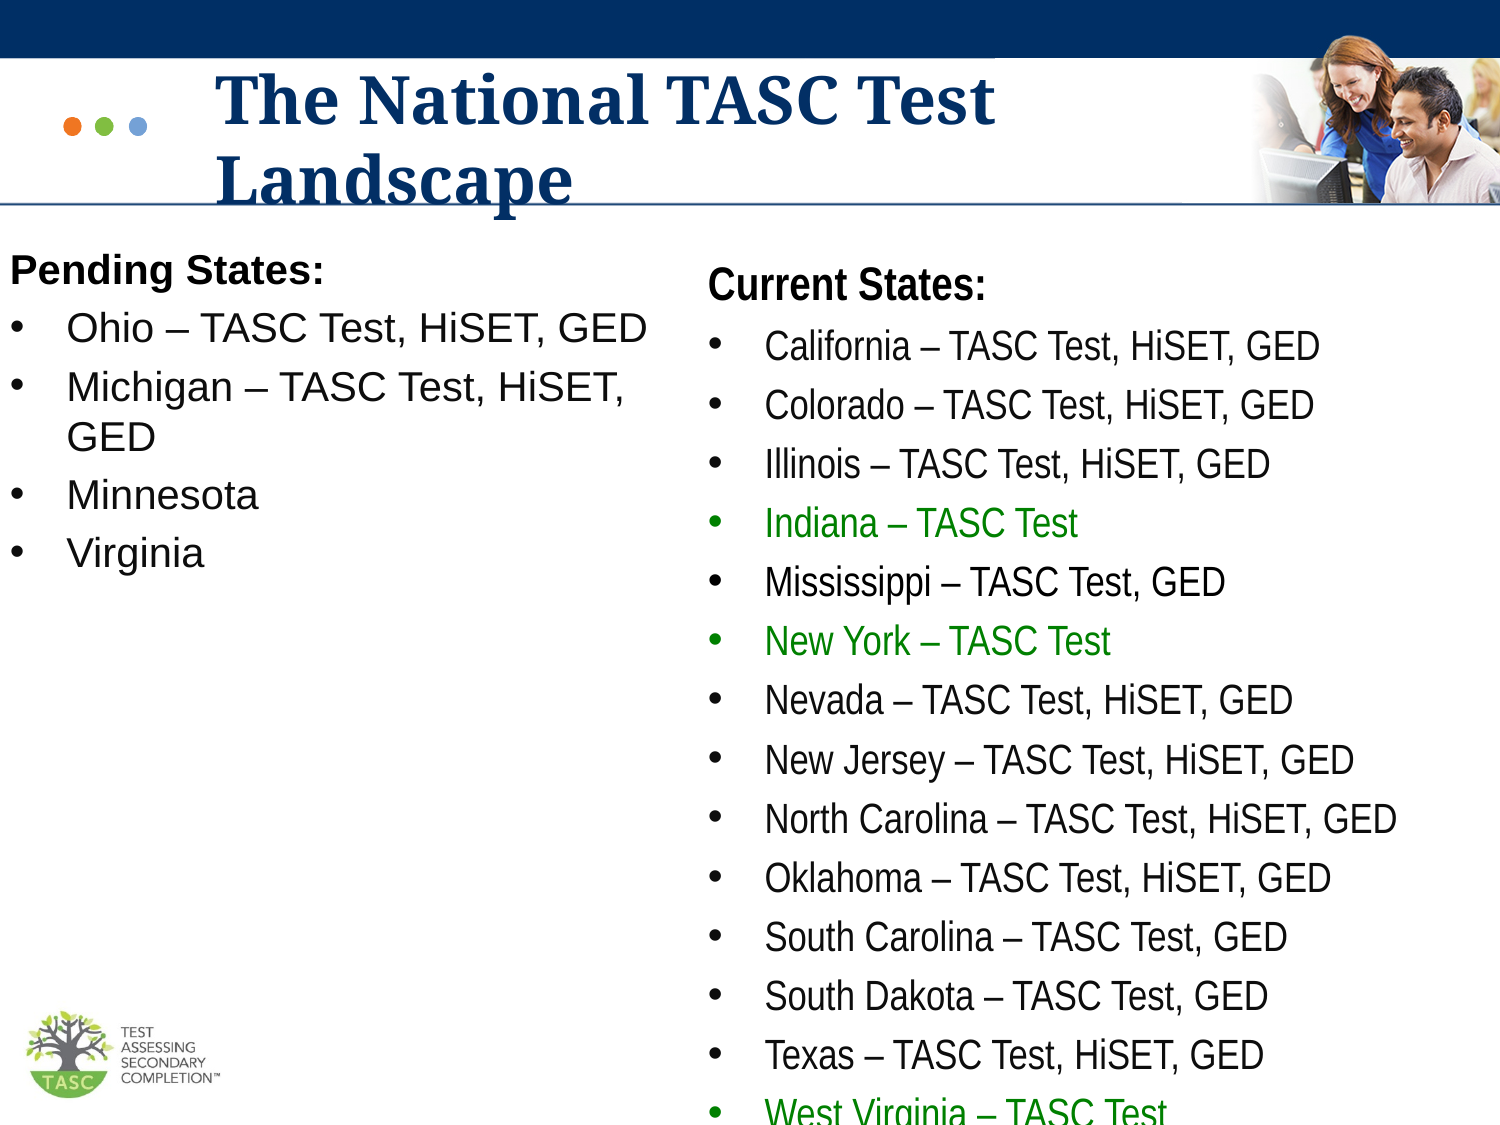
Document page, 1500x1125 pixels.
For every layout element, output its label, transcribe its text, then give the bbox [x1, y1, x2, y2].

picture [0, 0, 1500, 245]
text_box The National TASC Test Landscape [199, 99, 1263, 175]
text_box Pending States: Ohio – TASC Test, HiSET, GED Michigan – TASC Test, HiSET, GED Minnesota Virginia [0, 234, 694, 735]
picture [0, 735, 693, 1125]
list Current States: California – TASC Test, HiSET, GED Colorado – TASC Test, HiSET, GED Illinois – TASC Test, HiSET, GED Indiana – TASC Test Mississippi – TASC Test, GED New York – TASC Test Nevada – TASC Test, HiSET, GED New Jersey – TASC Test, HiSET, GED North Carolina – TASC Test, HiSET, GED Oklahoma – TASC Test, HiSET, GED South Carolina – TASC Test, GED South Dakota – TASC Test, GED Texas – TASC Test, HiSET, GED West Virginia – TASC Test [693, 245, 1500, 1125]
text_box [1037, 162, 1500, 297]
